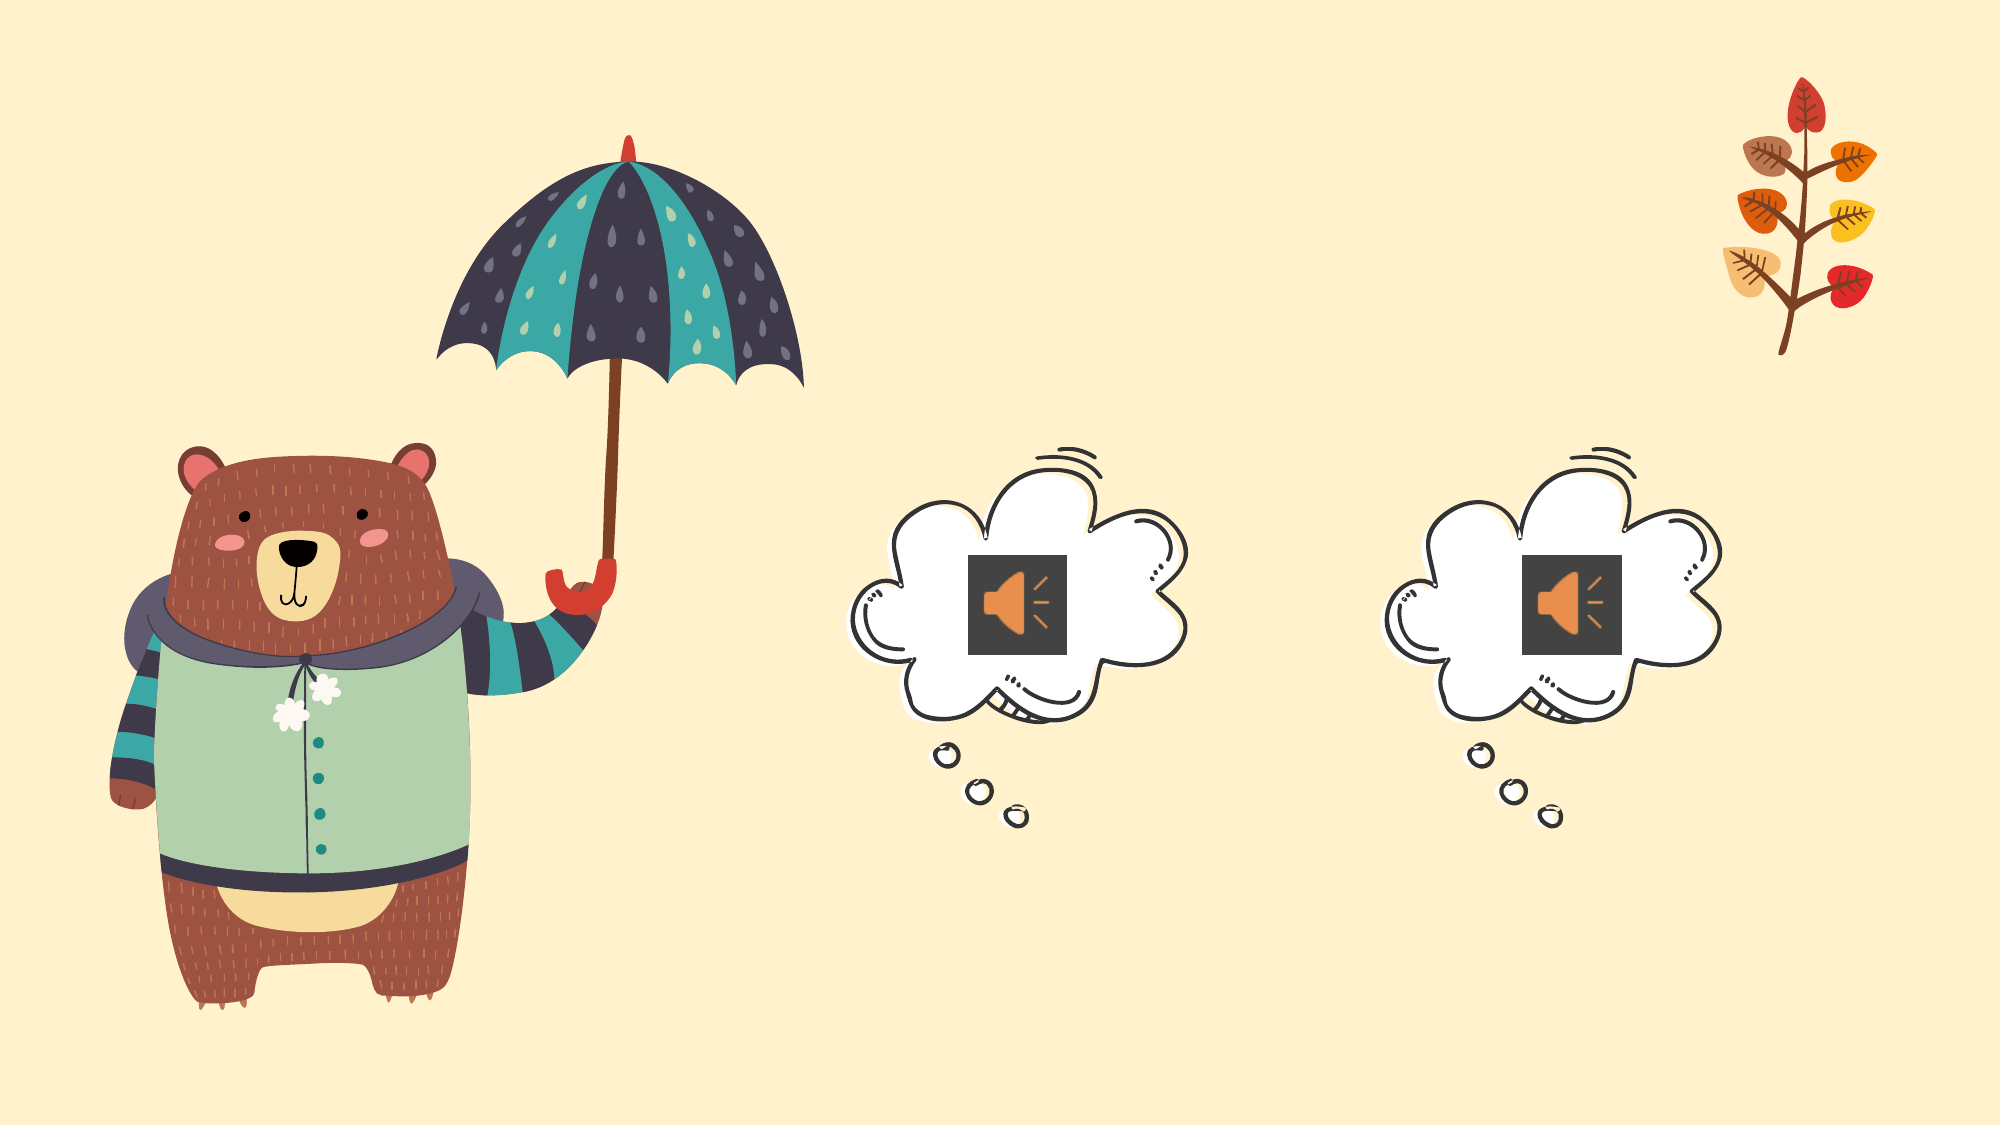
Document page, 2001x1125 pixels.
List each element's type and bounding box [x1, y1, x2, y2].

picture [108, 134, 805, 1010]
picture [846, 447, 1189, 829]
picture [1380, 447, 1723, 829]
picture [1722, 76, 1878, 356]
